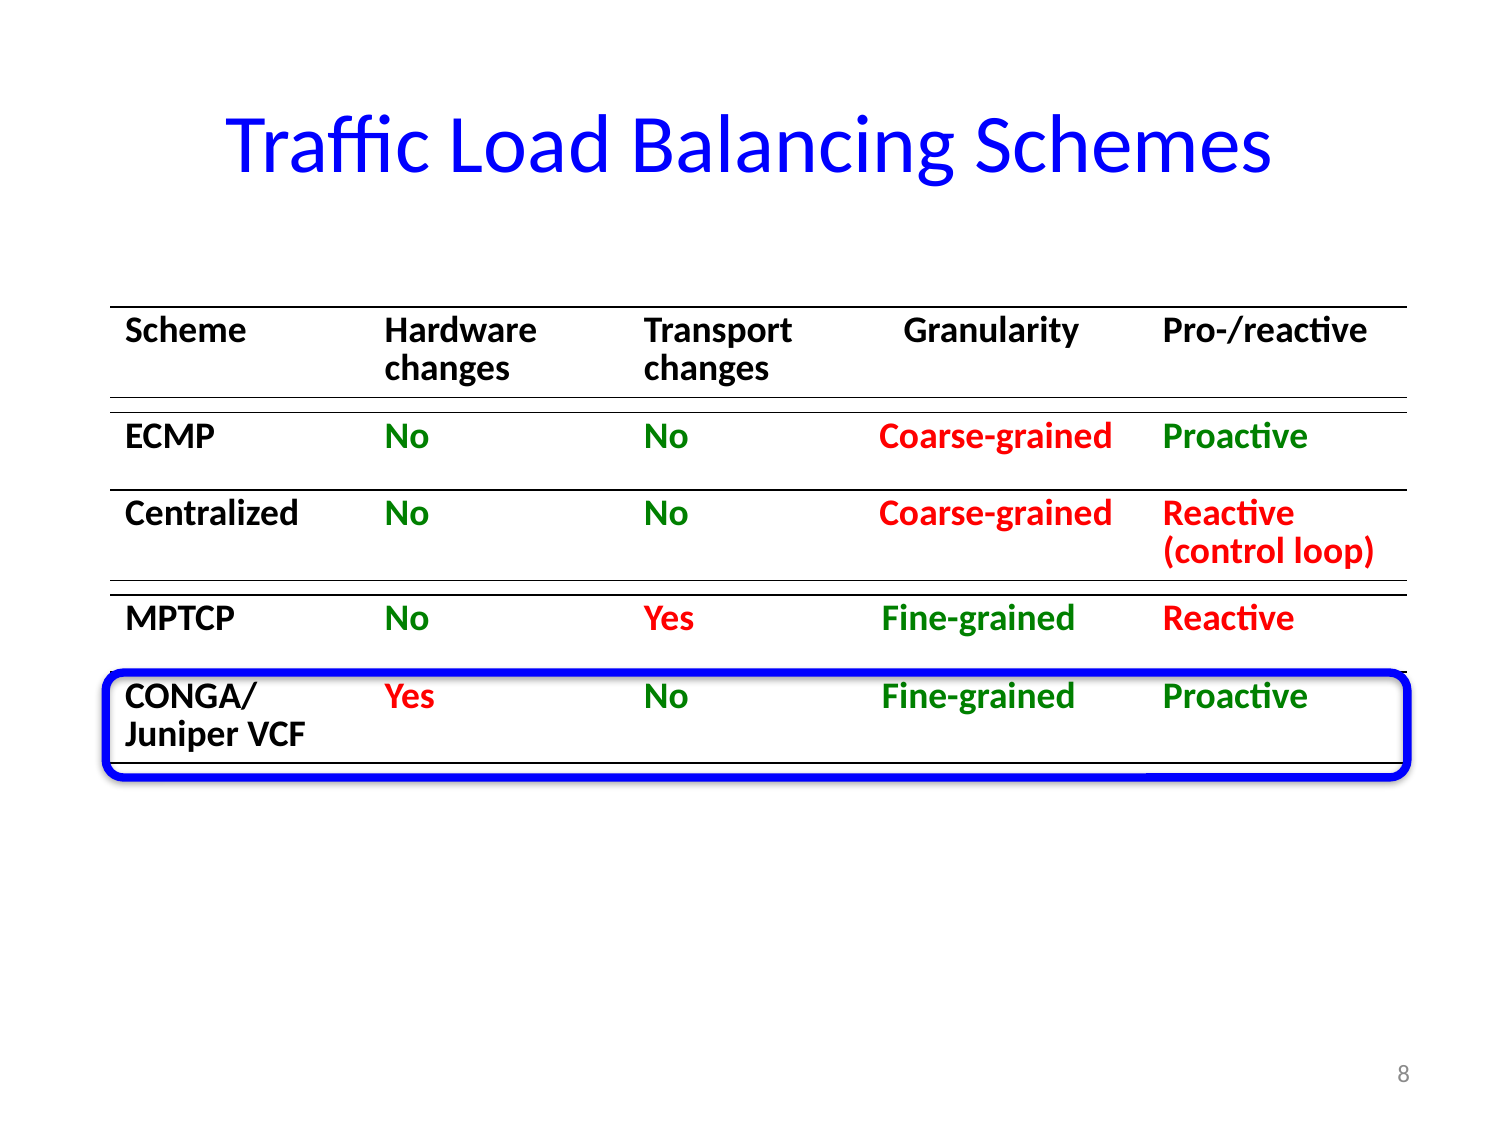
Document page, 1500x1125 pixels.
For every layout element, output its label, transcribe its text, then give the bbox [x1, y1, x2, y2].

table_header Transport changes [629, 308, 888, 397]
table_header Granularity [888, 308, 1148, 397]
table_header Coarse-grained [864, 413, 1148, 489]
table_header No [370, 596, 629, 670]
table_header No [370, 491, 629, 580]
table_header Coarse-grained [864, 491, 1148, 580]
table_header Fine-grained [867, 596, 1148, 670]
table_header MPTCP [110, 596, 370, 671]
table_header No [629, 491, 864, 580]
table_header No [370, 413, 629, 489]
table_header Scheme [110, 308, 370, 397]
table_header No [629, 413, 864, 489]
table_header Centralized [110, 491, 370, 580]
table_header Yes [629, 596, 867, 670]
table_header Hardware changes [370, 308, 629, 397]
table_header Proactive [1148, 413, 1407, 489]
text_box [104, 671, 1409, 779]
title Traffic Load Balancing Schemes [75, 45, 1425, 233]
table_header Pro-/reactive [1148, 308, 1407, 397]
table_header Reactive [1148, 596, 1407, 671]
slide_number 8 [1074, 1042, 1425, 1103]
table_header Reactive (control loop) [1148, 491, 1407, 580]
table_header ECMP [110, 413, 370, 489]
